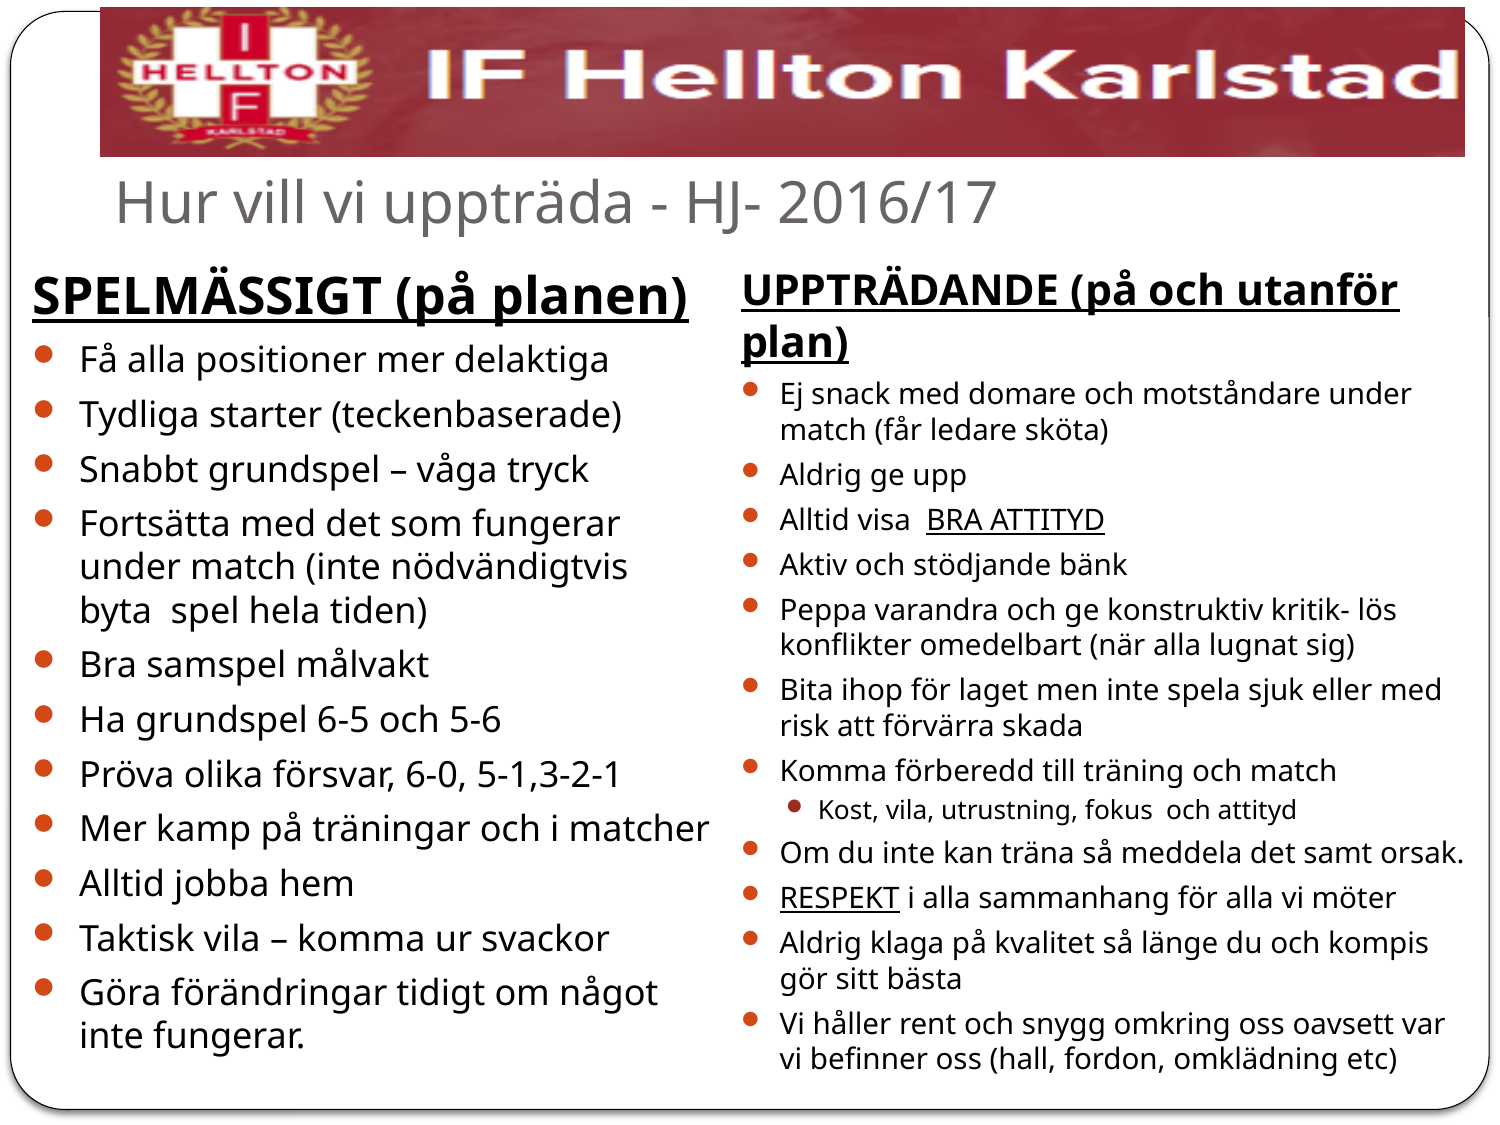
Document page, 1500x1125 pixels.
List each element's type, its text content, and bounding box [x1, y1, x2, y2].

picture [100, 7, 1465, 157]
list SPELMÄSSIGT (på planen) Få alla positioner mer delaktiga Tydliga starter (teckenbaserade) Snabbt grundspel – våga tryck Fortsätta med det som fungerar under match (inte nödvändigtvis byta spel hela tiden) Bra samspel målvakt Ha grundspel 6-5 och 5-6 Pröva olika försvar, 6-0, 5-1,3-2-1 Mer kamp på träningar och i matcher Alltid jobba hem Taktisk vila – komma ur svackor Göra förändringar tidigt om något inte fungerar. [17, 255, 727, 1106]
list UPPTRÄDANDE (på och utanför plan) Ej snack med domare och motståndare under match (får ledare sköta) Aldrig ge upp Alltid visa BRA ATTITYD Aktiv och stödjande bänk Peppa varandra och ge konstruktiv kritik- lös konflikter omedelbart (när alla lugnat sig) Bita ihop för laget men inte spela sjuk eller med risk att förvärra skada Komma förberedd till träning och match Kost, vila, utrustning, fokus och attityd Om du inte kan träna så meddela det samt orsak. RESPEKT i alla sammanhang för alla vi möter Aldrig klaga på kvalitet så länge du och kompis gör sitt bästa Vi håller rent och snygg omkring oss oavsett var vi befinner oss (hall, fordon, omklädning etc) [726, 255, 1483, 1094]
title Hur vill vi uppträda - HJ- 2016/17 [100, 166, 1376, 251]
